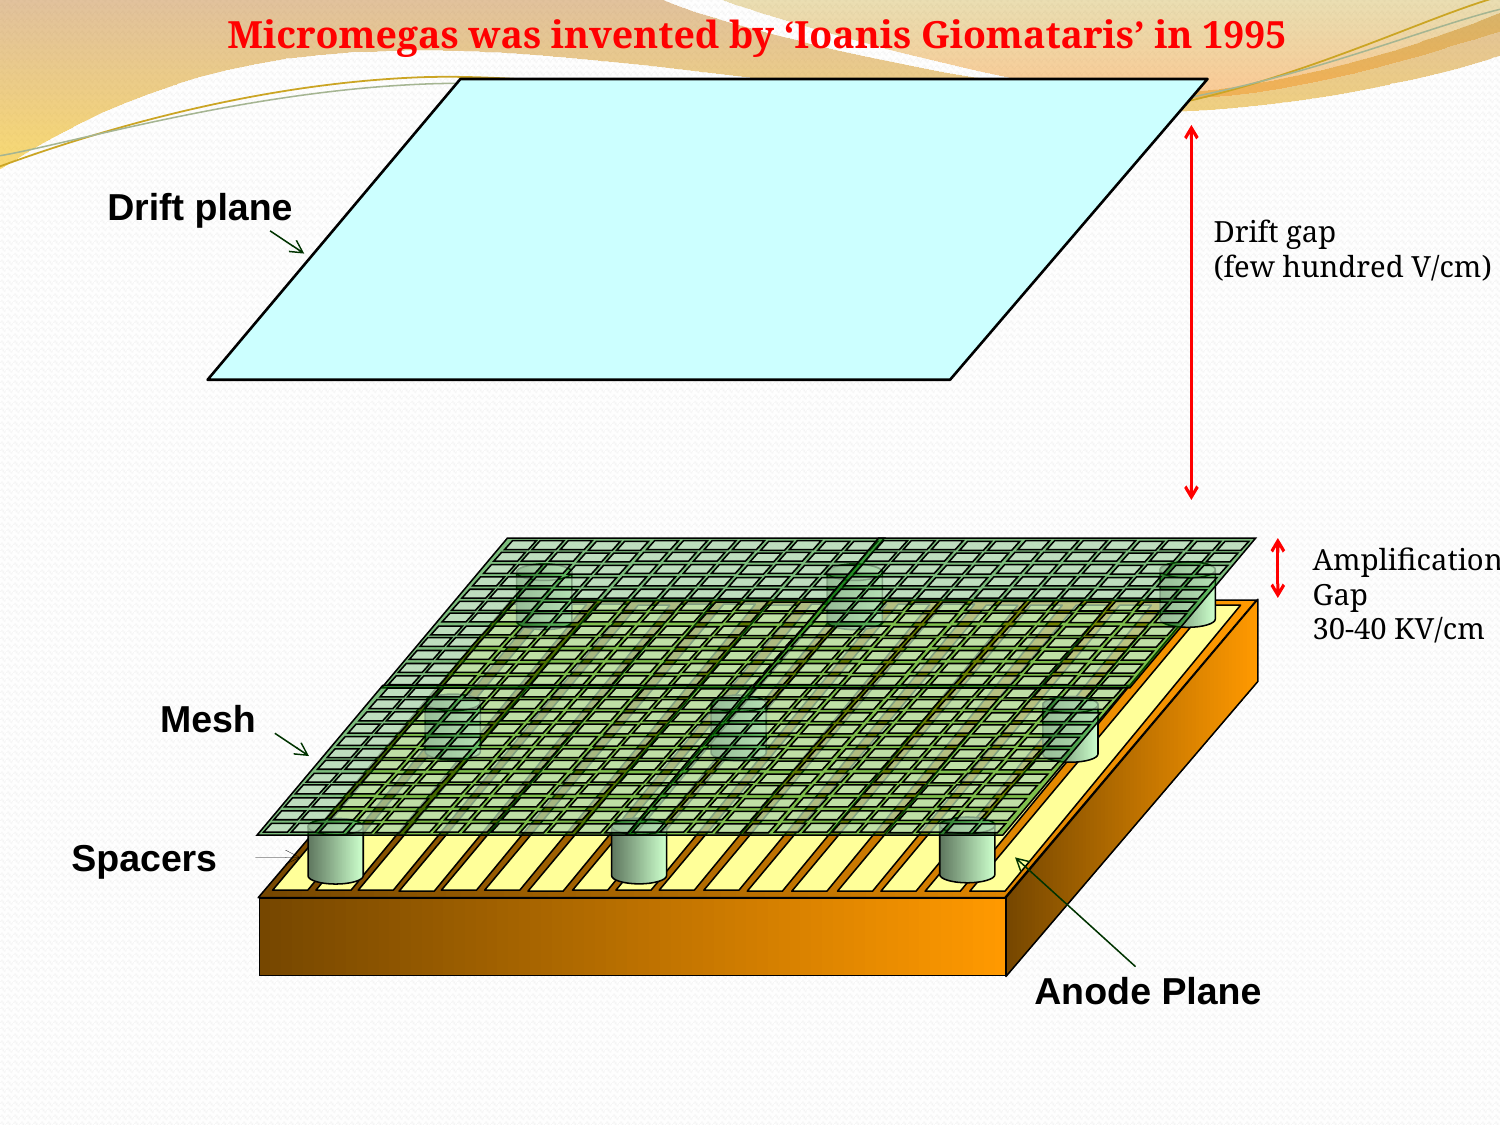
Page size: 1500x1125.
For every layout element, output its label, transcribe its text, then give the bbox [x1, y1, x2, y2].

text_box Micromegas was invented by ‘Ioanis Giomataris’ in 1995 [212, 3, 1302, 64]
text_box Track on 7-module Micromegas [1187, 134, 1195, 505]
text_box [55, 78, 1278, 1019]
text_box Amplification Gap 30-40 KV/cm [1298, 533, 1500, 653]
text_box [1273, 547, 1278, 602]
text_box Drift gap (few hundred V/cm) [1284, 206, 1500, 292]
